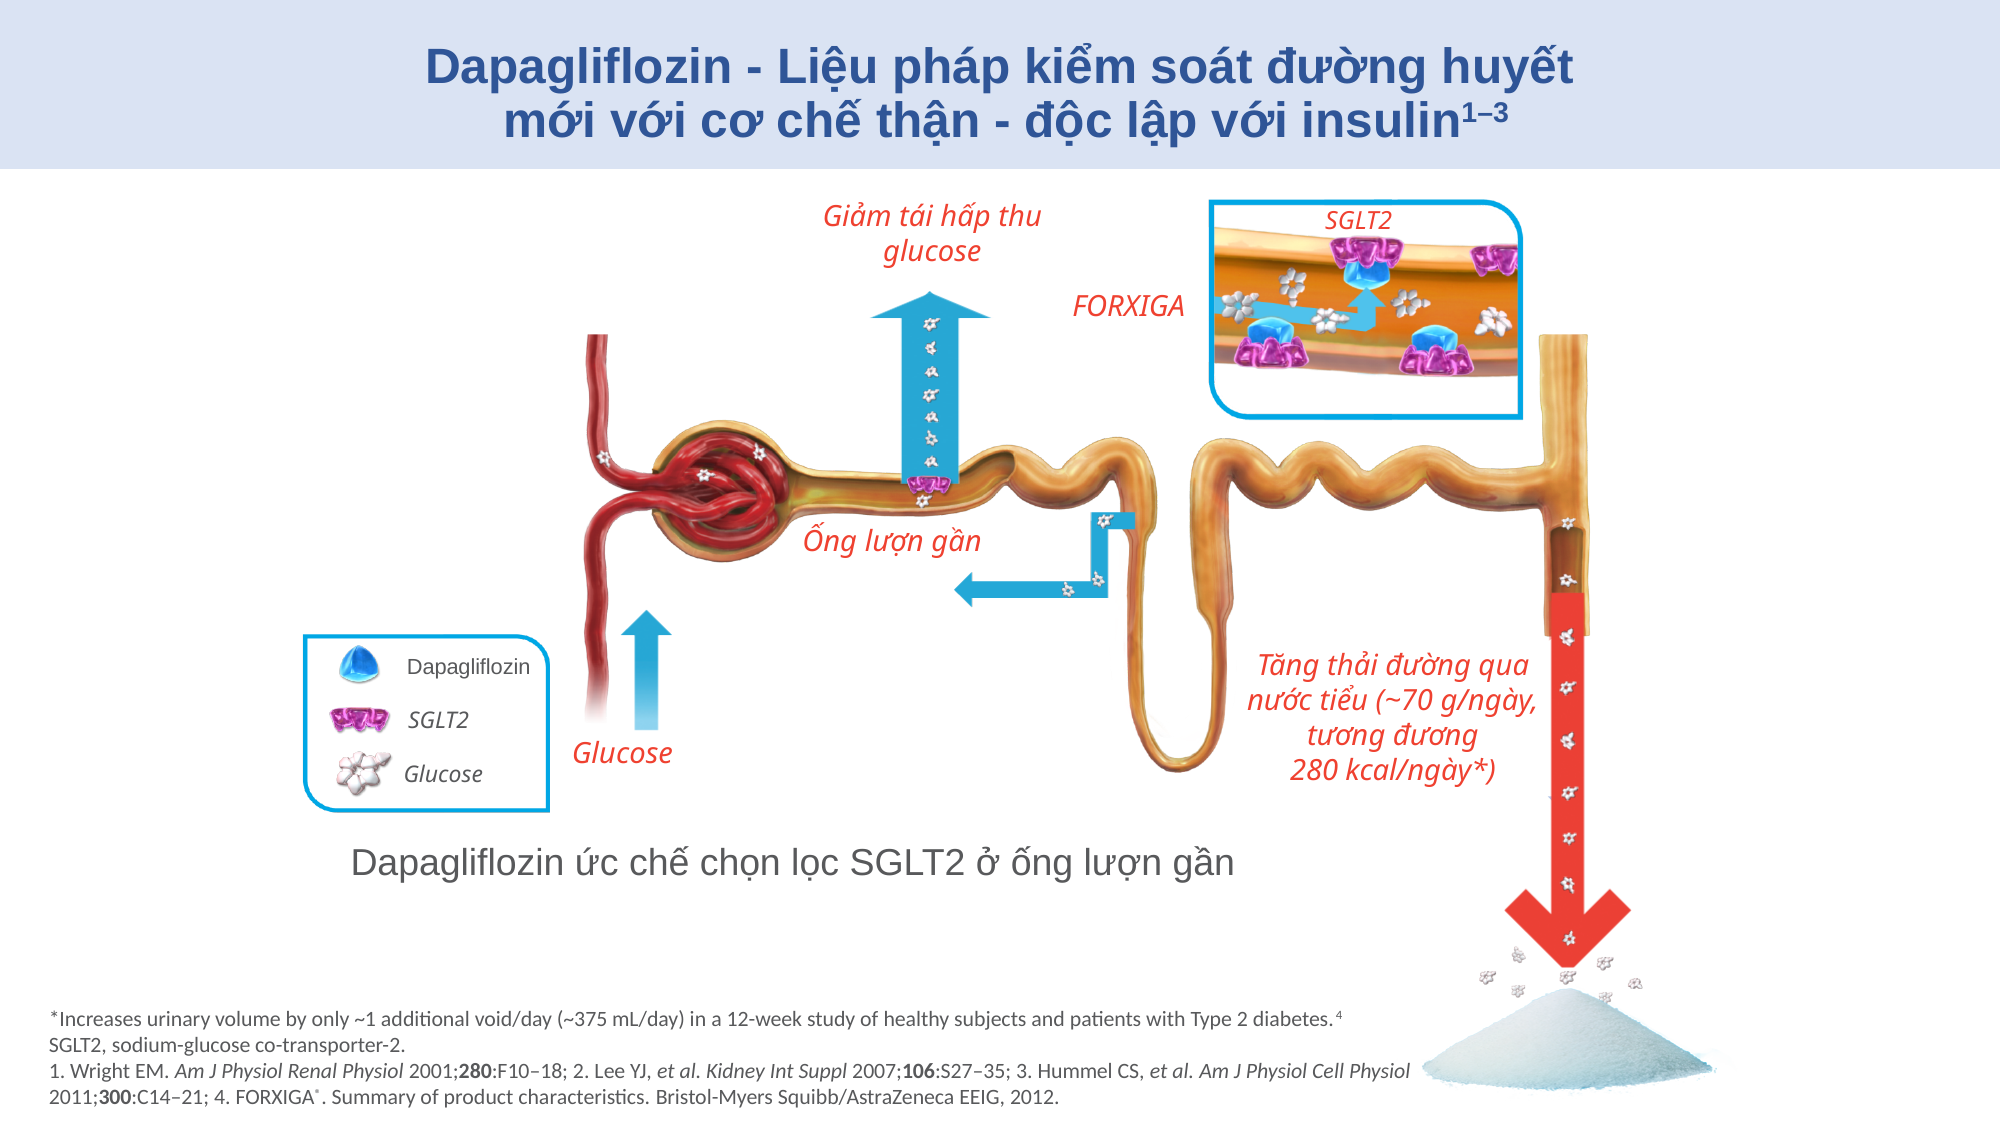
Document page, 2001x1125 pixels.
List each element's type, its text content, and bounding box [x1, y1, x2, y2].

title Dapagliflozin - Liệu pháp kiểm soát đường huyết mới với cơ chế thận - độc lập với insulin1–3 [77, 33, 1936, 203]
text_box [297, 629, 555, 817]
text_box *Increases urinary volume by only ~1 additional void/day (~375 mL/day) in a 12-week study of healthy subjects and patients with Type 2 diabetes.4 SGLT2, sodium-glucose co-transporter-2. 1. Wright EM. Am J Physiol Renal Physiol 2001;280:F10–18; 2. Lee YJ, et al. Kidney Int Suppl 2007;106:S27–35; 3. Hummel CS, et al. Am J Physiol Cell Physiol 2011;300:C14–21; 4. FORXIGA®. Summary of product characteristics. Bristol-Myers Squibb/AstraZeneca EEIG, 2012. [34, 997, 1389, 1117]
picture [518, 178, 1744, 1125]
text_box Dapagliflozin ức chế chọn lọc SGLT2 ở ống lượn gần [335, 830, 518, 902]
